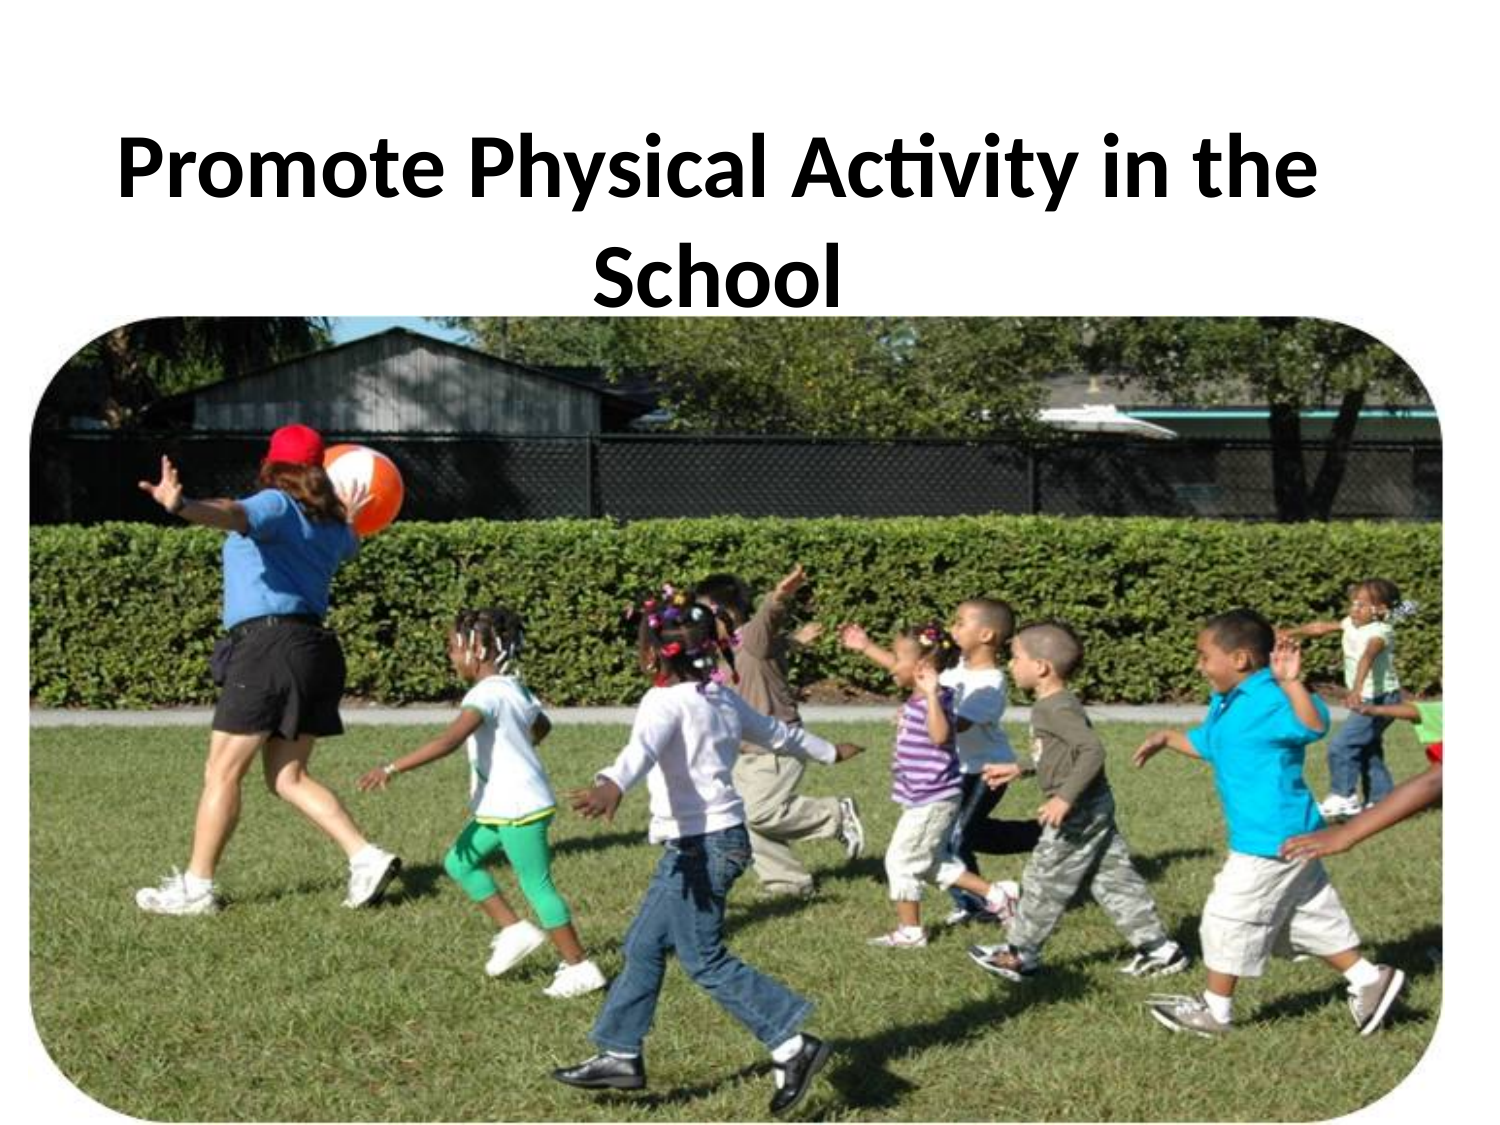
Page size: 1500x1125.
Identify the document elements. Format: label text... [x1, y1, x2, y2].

picture [27, 315, 1445, 1125]
title Promote Physical Activity in the School [81, 95, 1357, 313]
